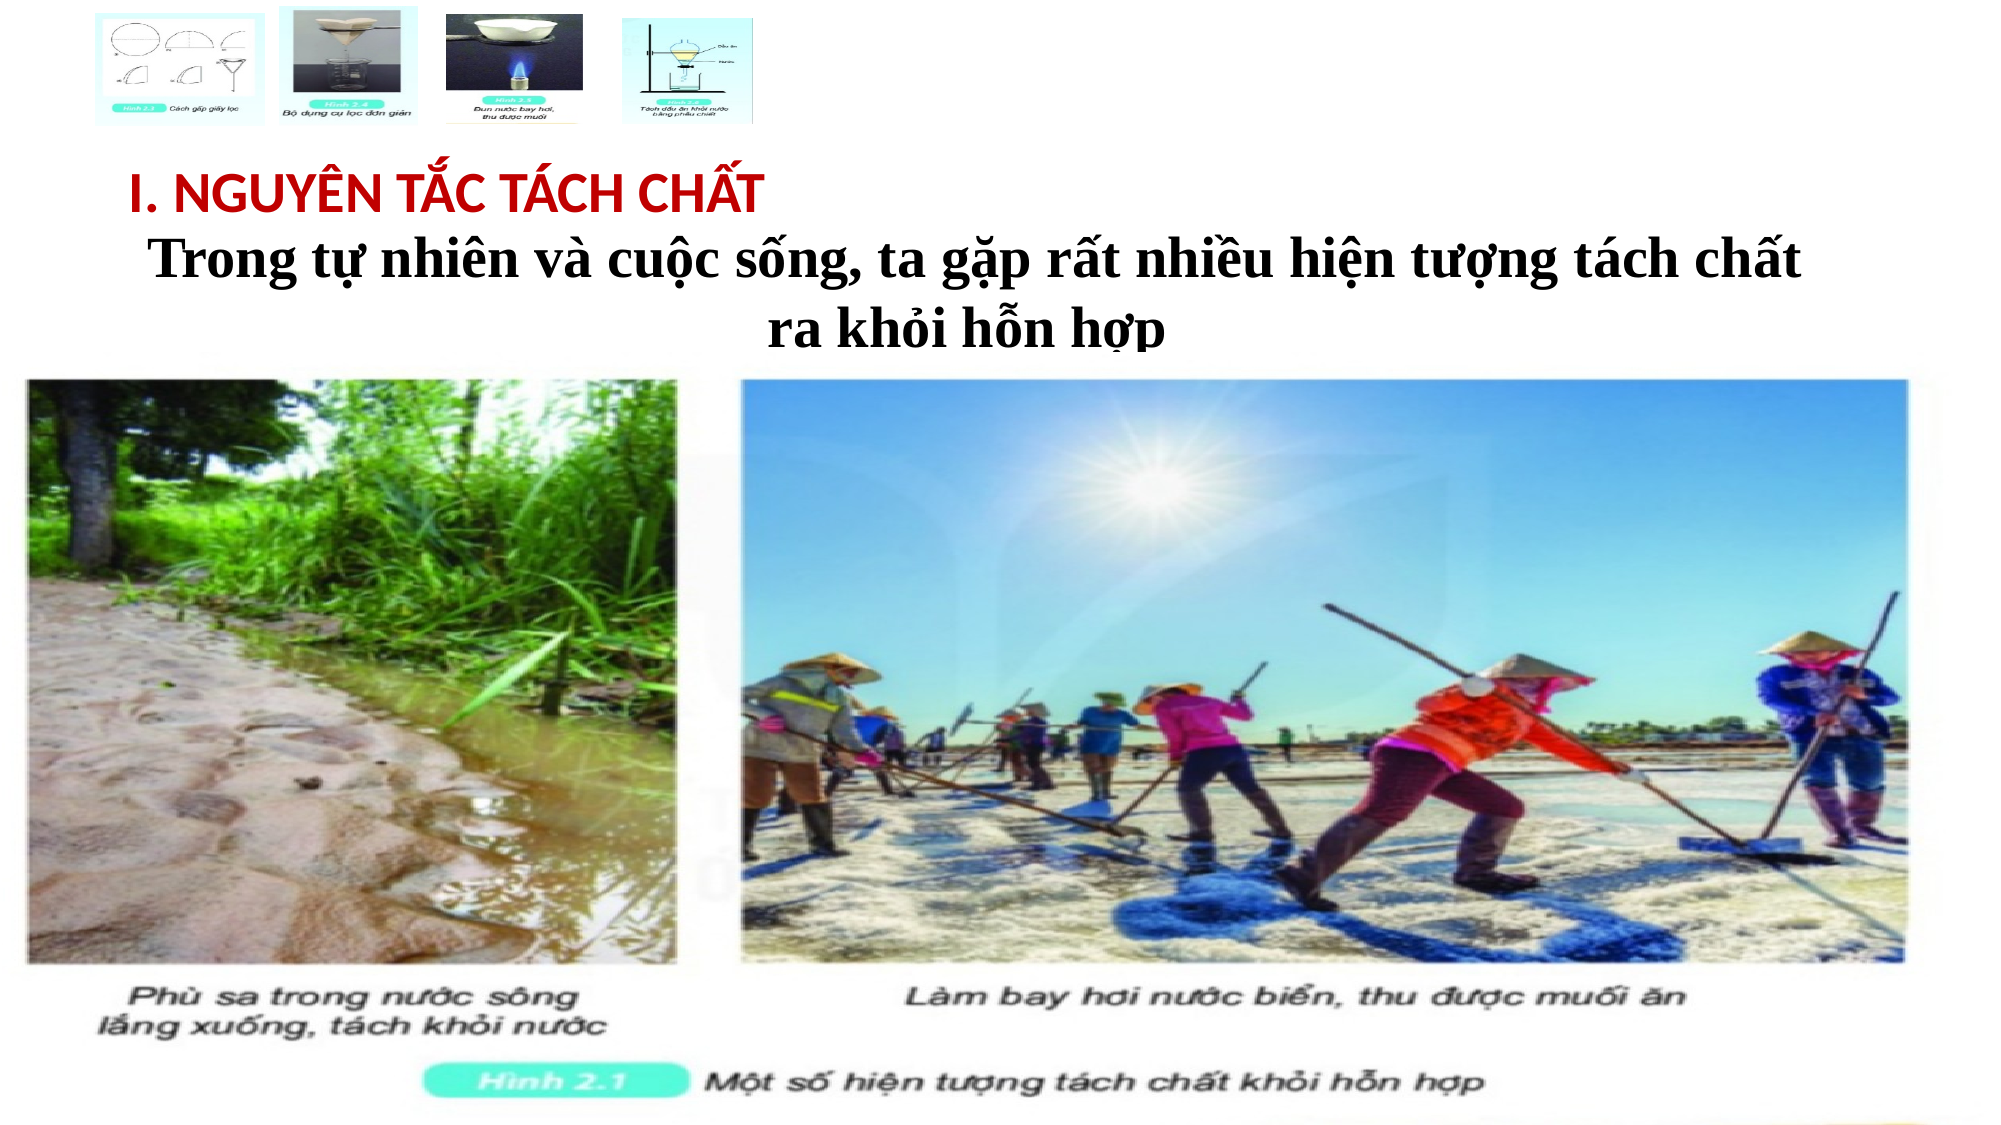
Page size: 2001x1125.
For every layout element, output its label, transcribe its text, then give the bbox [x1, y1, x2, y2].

text_box Trong tự nhiên và cuộc sống, ta gặp rất nhiều hiện tượng tách chất ra khỏi hỗn hợp [116, 211, 1834, 347]
picture [445, 14, 583, 125]
text_box I. NGUYÊN TẮC TÁCH CHẤT [114, 147, 1832, 232]
picture [95, 13, 265, 126]
picture [0, 351, 2000, 1125]
picture [278, 5, 419, 126]
picture [622, 17, 754, 125]
